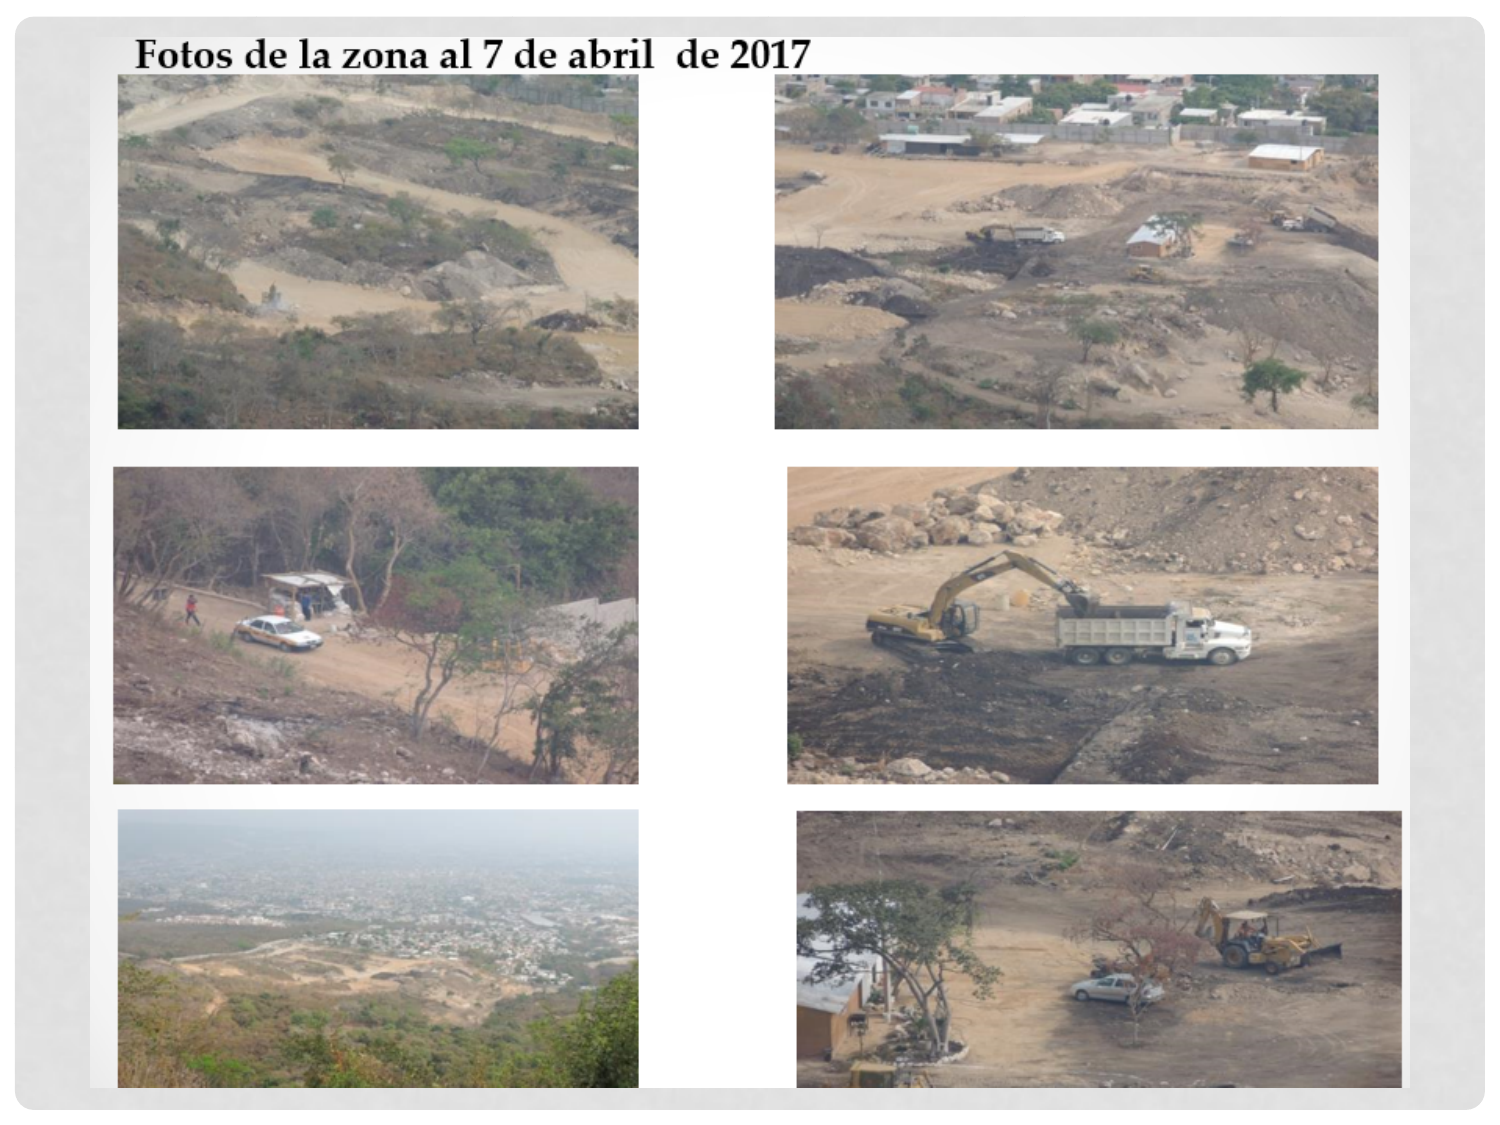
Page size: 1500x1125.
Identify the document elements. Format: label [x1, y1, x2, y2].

picture [90, 37, 1410, 1088]
